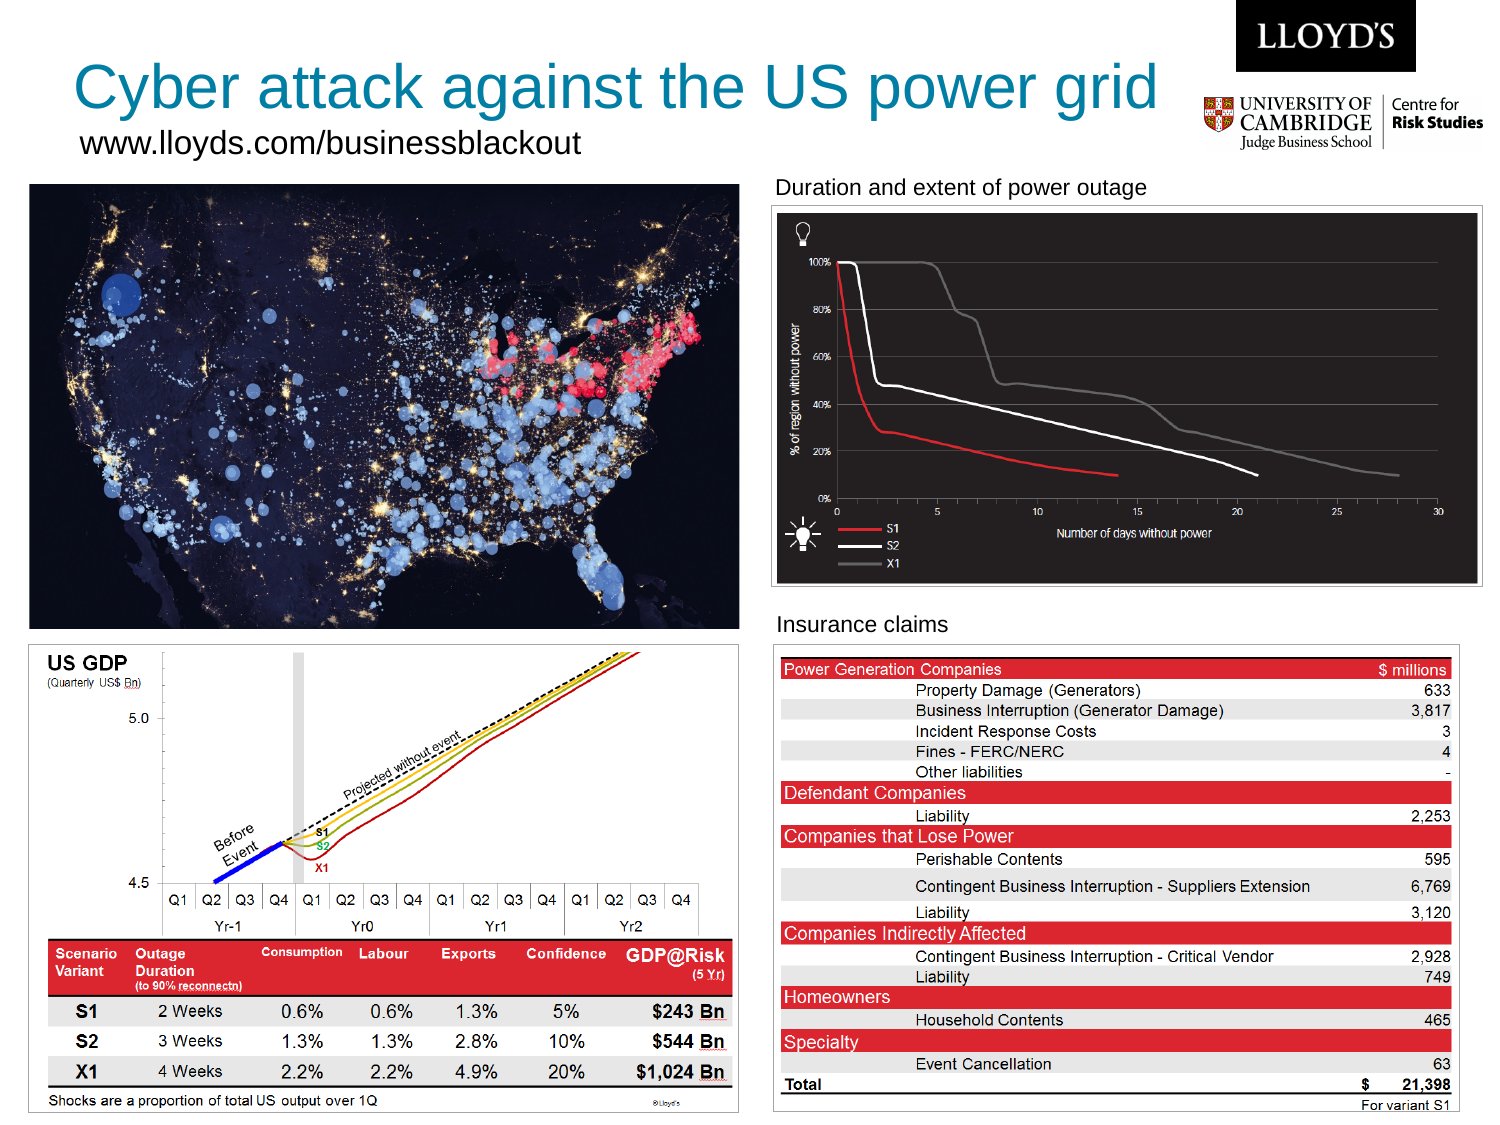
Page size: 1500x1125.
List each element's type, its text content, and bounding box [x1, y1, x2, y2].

picture [1203, 94, 1483, 150]
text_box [761, 601, 1459, 1112]
picture [1236, 0, 1416, 72]
title Cyber attack against the US power grid [73, 54, 1300, 185]
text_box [760, 164, 1483, 587]
picture [29, 644, 739, 1113]
text_box www.lloyds.com/businessblackout [64, 113, 691, 169]
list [29, 184, 740, 629]
